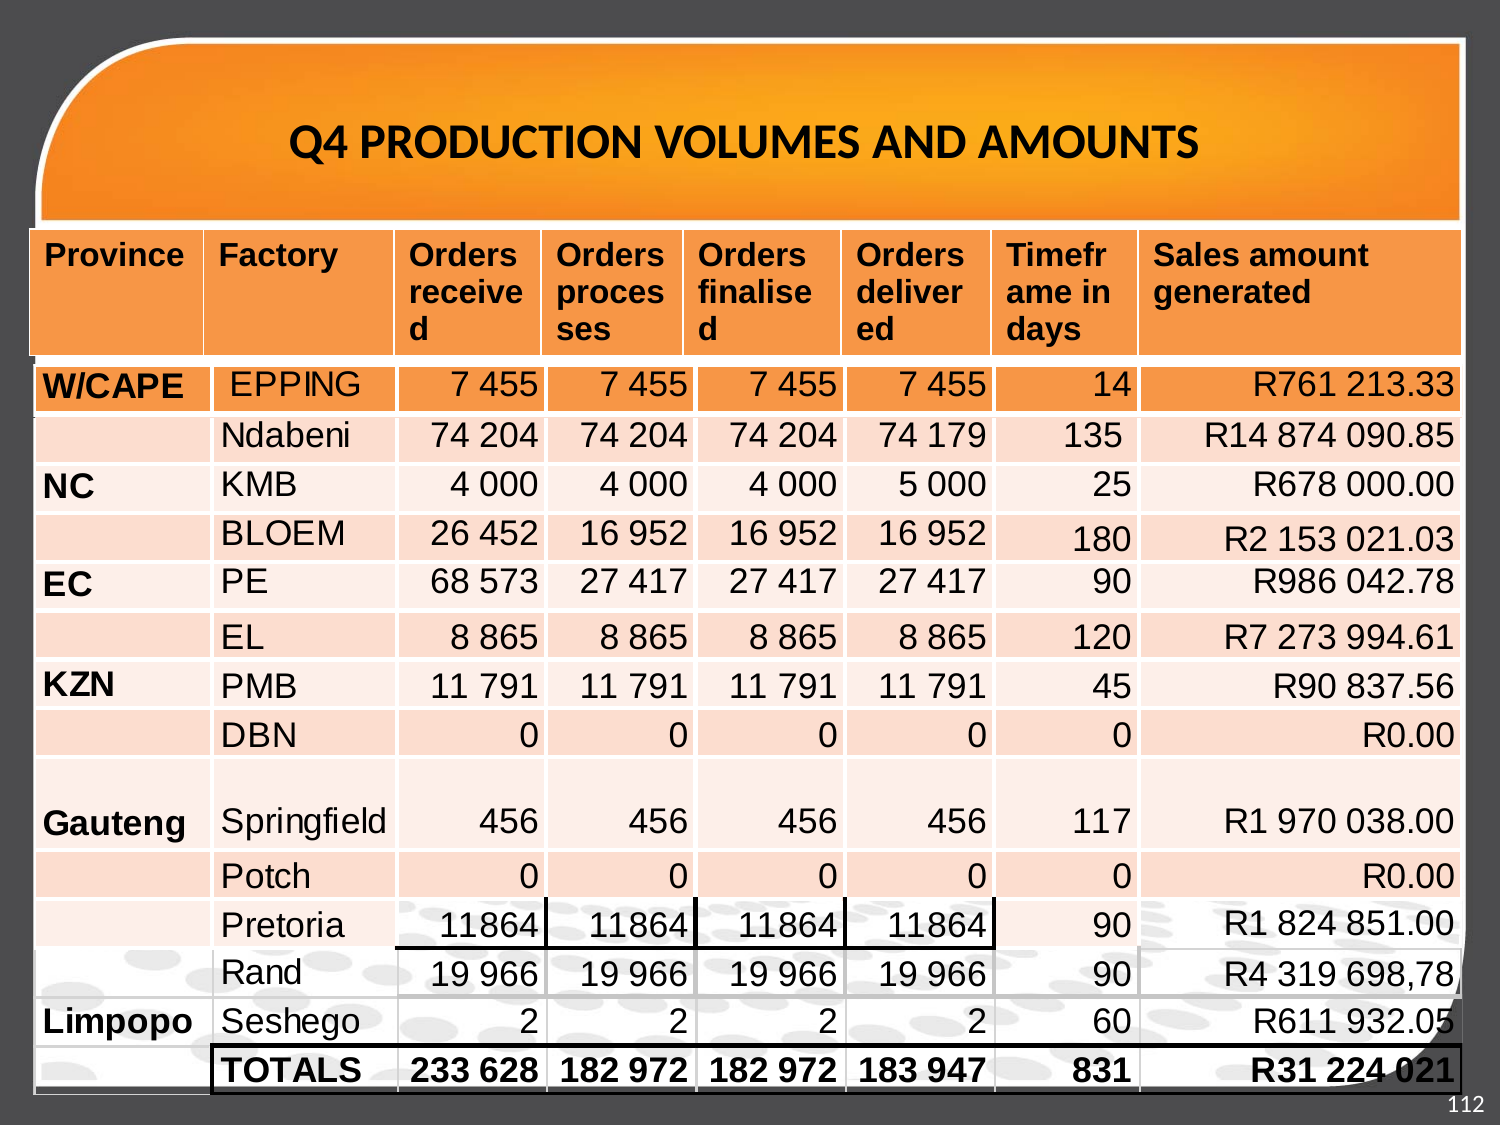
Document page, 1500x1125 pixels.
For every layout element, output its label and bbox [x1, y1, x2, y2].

table_header [1139, 230, 1461, 355]
title [75, 45, 1425, 228]
table_header [684, 230, 840, 355]
table_header [204, 230, 393, 355]
table_header [395, 230, 540, 355]
picture [0, 0, 1500, 1125]
table_header [30, 230, 203, 355]
table_header [542, 230, 682, 355]
slide_number [1149, 1072, 1500, 1125]
table_header [842, 230, 990, 355]
table_header [992, 230, 1137, 355]
